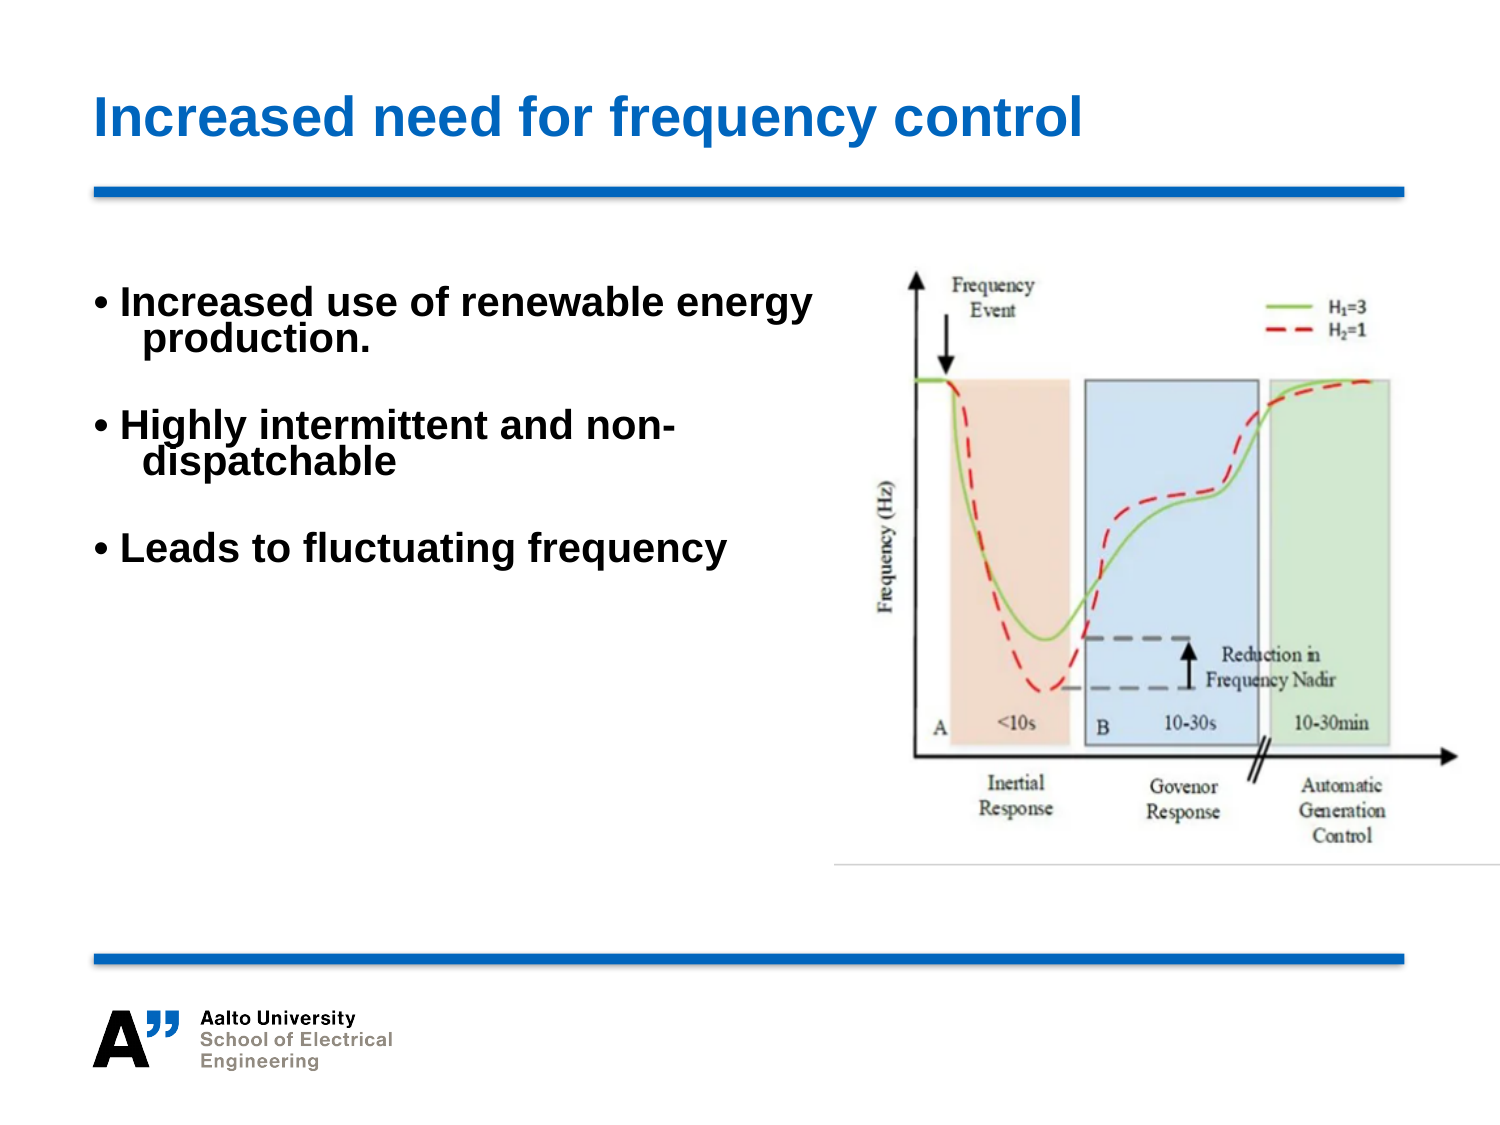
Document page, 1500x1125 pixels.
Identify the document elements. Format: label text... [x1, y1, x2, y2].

picture [834, 257, 1500, 867]
picture [35, 953, 449, 1125]
title Increased need for frequency control [93, 80, 1369, 228]
list • Increased use of renewable energy production. • Highly intermittent and non-dispatchable • Leads to fluctuating frequency [93, 245, 884, 925]
